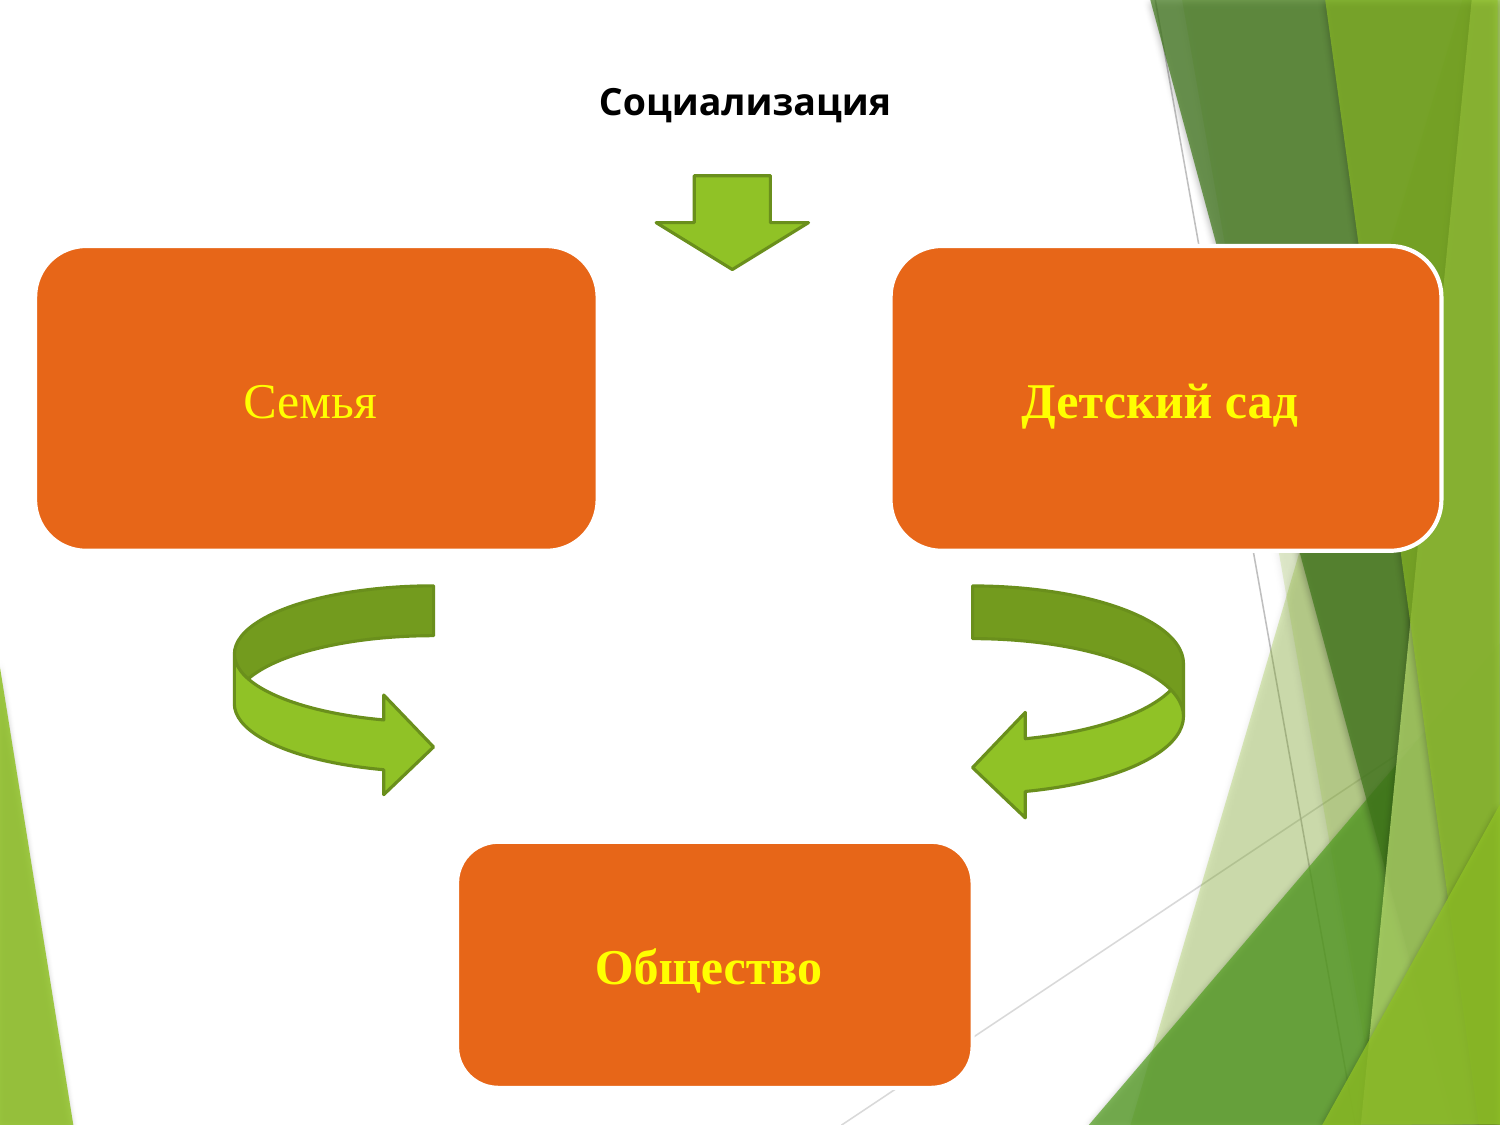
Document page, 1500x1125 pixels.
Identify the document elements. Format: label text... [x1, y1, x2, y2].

text_box [232, 584, 436, 797]
text_box Общество [454, 839, 975, 1090]
text_box [654, 174, 811, 271]
list Социализация [58, 70, 1442, 181]
text_box Семья [32, 243, 600, 553]
text_box [971, 584, 1186, 820]
text_box Детский сад [888, 243, 1444, 553]
